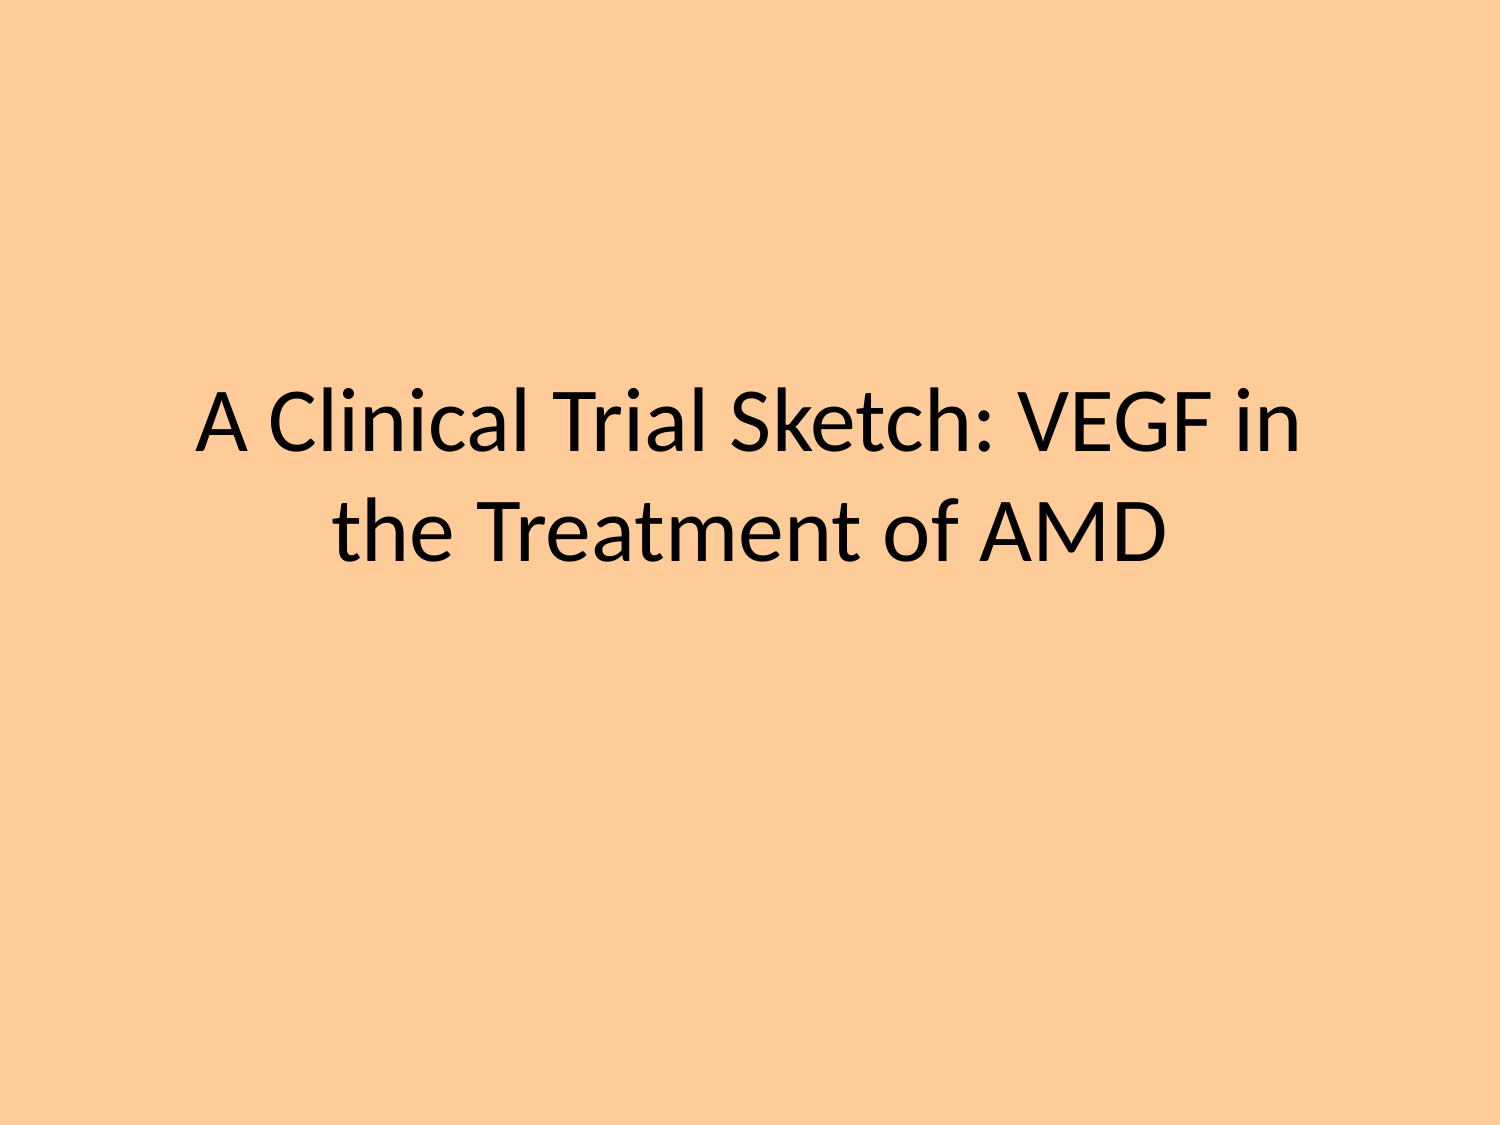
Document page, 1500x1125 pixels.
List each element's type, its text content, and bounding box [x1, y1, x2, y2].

title A Clinical Trial Sketch: VEGF in the Treatment of AMD [112, 349, 1388, 591]
